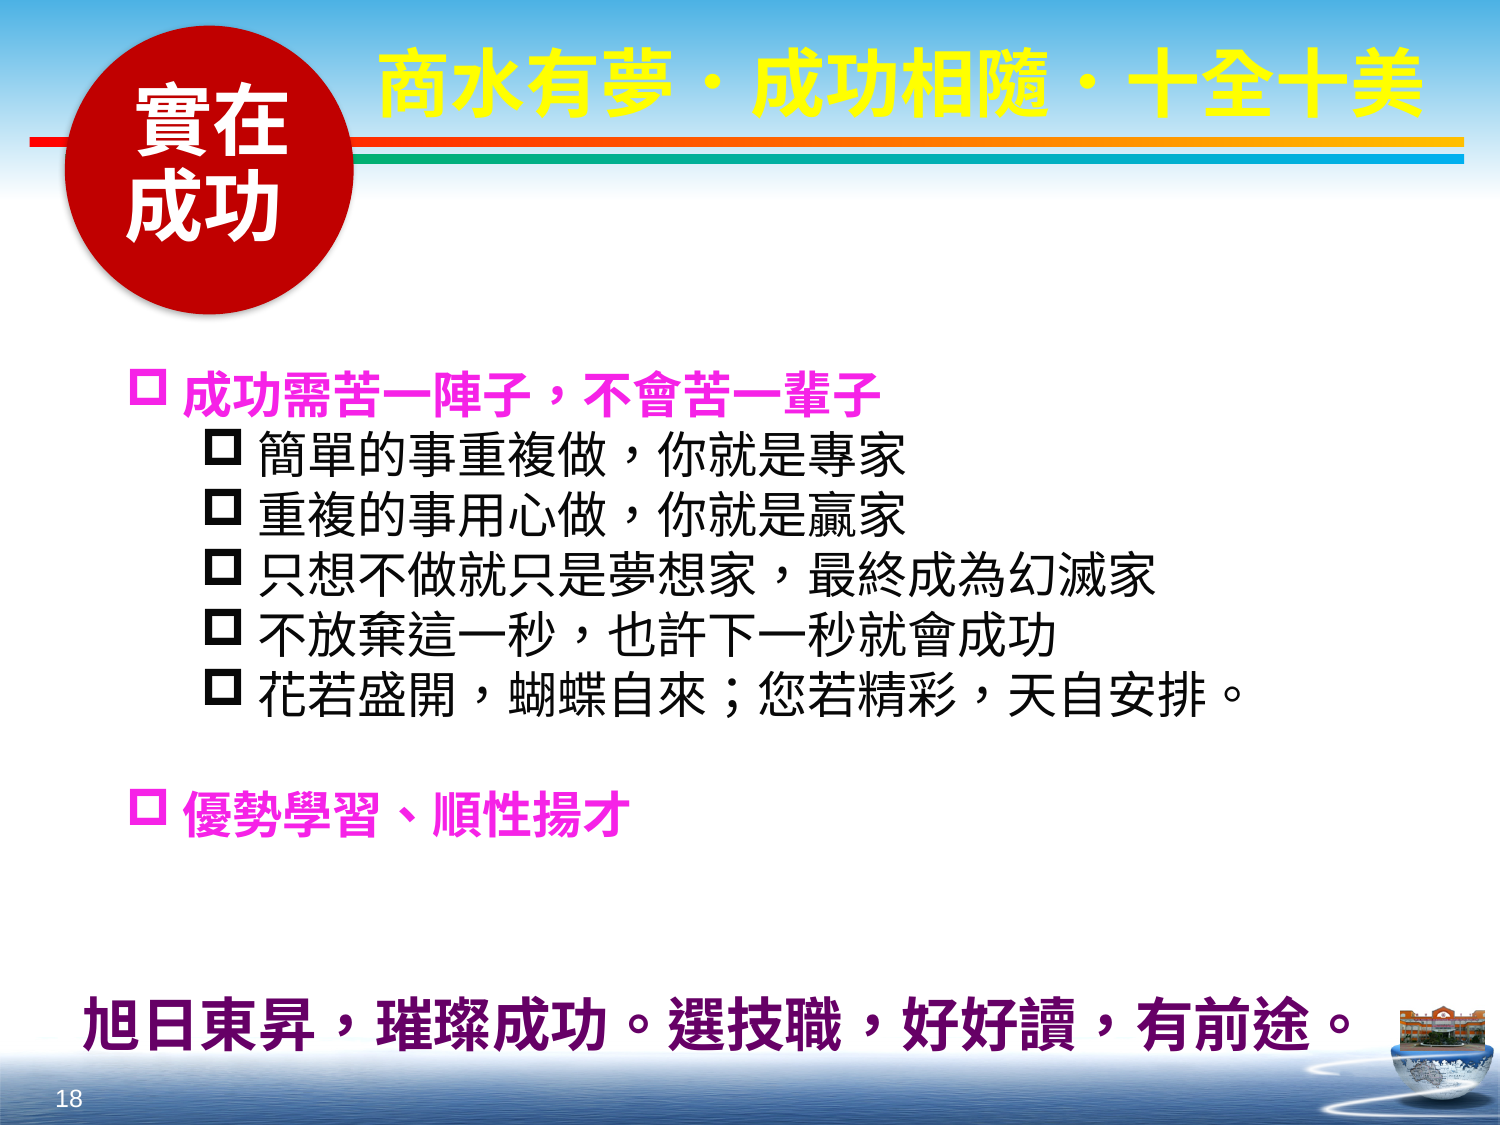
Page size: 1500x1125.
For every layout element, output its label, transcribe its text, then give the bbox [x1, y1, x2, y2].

text_box [103, 25, 316, 72]
text_box 商水有夢．成功相隨．十全十美 [353, 29, 1447, 134]
picture [0, 1003, 1500, 1125]
text_box 成功需苦一陣子，不會苦一輩子 簡單的事重複做，你就是專家 重複的事用心做，你就是贏家 只想不做就只是夢想家，最終成為幻滅家 不放棄這一秒，也許下一秒就會成功 花若盛開，蝴蝶自來；您若精彩，天自安排。 優勢學習、順性揚才 [111, 356, 1479, 852]
slide_number 18 [40, 1074, 391, 1115]
text_box 旭日東昇，璀璨成功。選技職，好好讀，有前途。 [53, 940, 1400, 1059]
text_box [29, 137, 64, 147]
text_box [353, 137, 1465, 147]
text_box 實在成功 [101, 72, 317, 262]
text_box [356, 154, 1465, 164]
text_box [64, 73, 354, 315]
